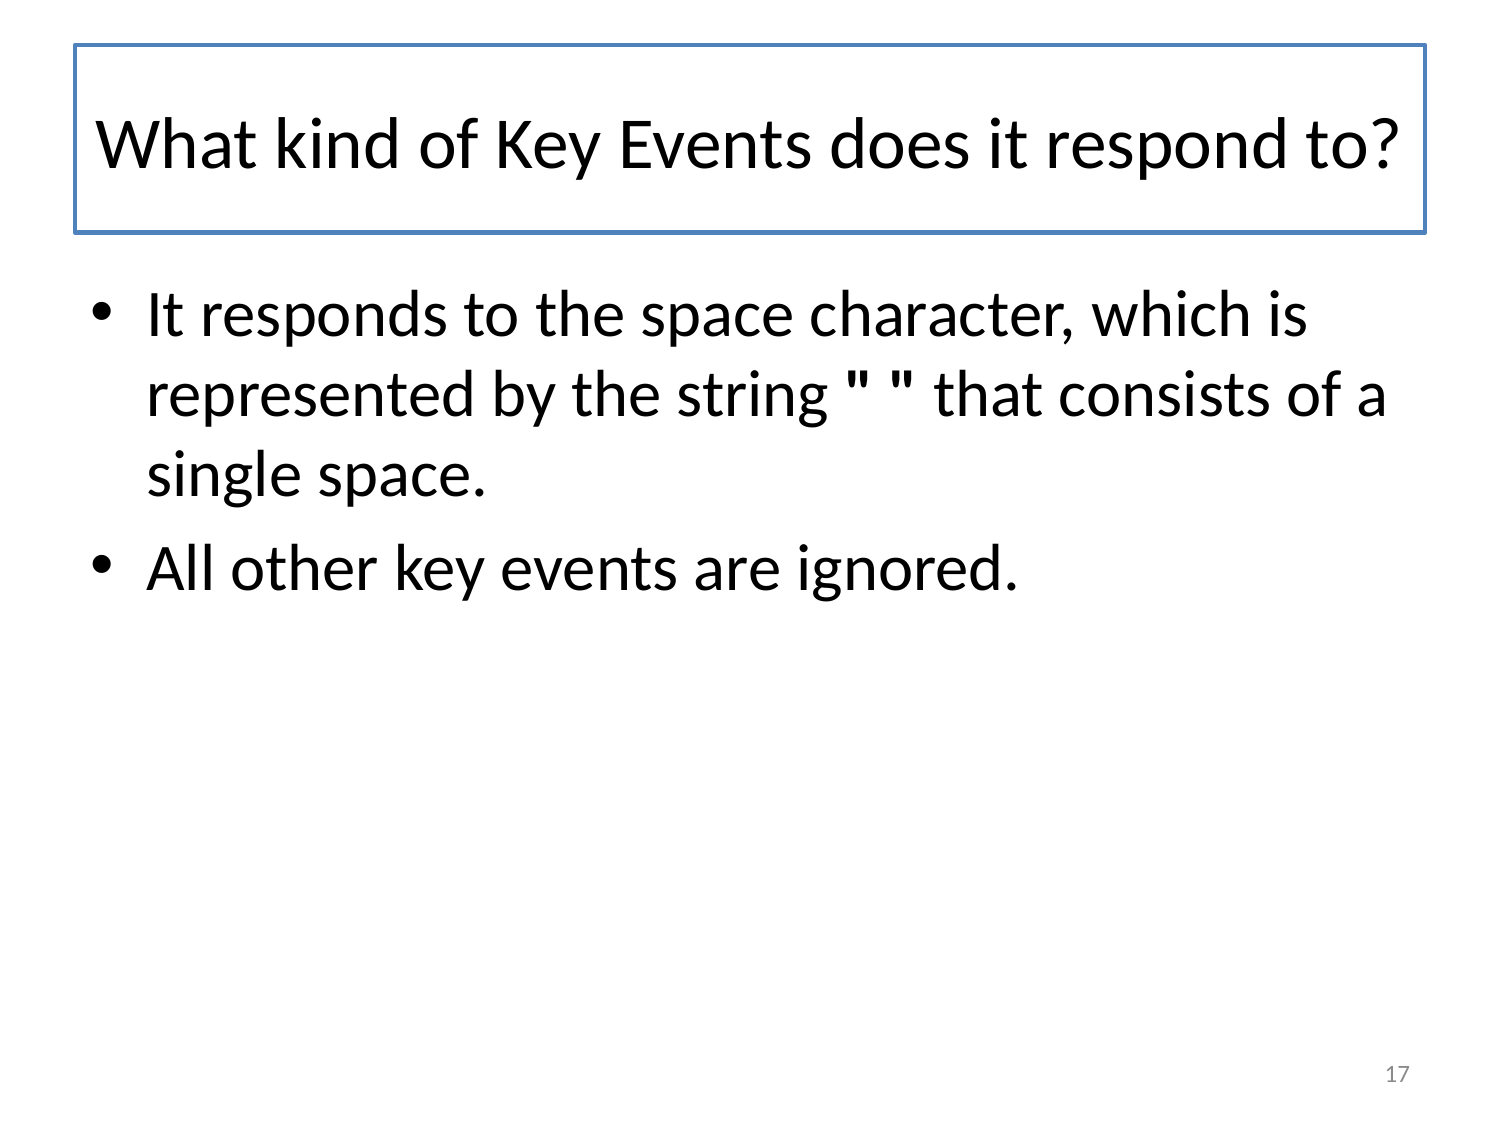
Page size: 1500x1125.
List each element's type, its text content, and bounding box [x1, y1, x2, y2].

slide_number 17 [1074, 1042, 1425, 1103]
list It responds to the space character, which is represented by the string " " that consists of a single space. All other key events are ignored. [75, 262, 1425, 1005]
title What kind of Key Events does it respond to? [73, 43, 1427, 235]
